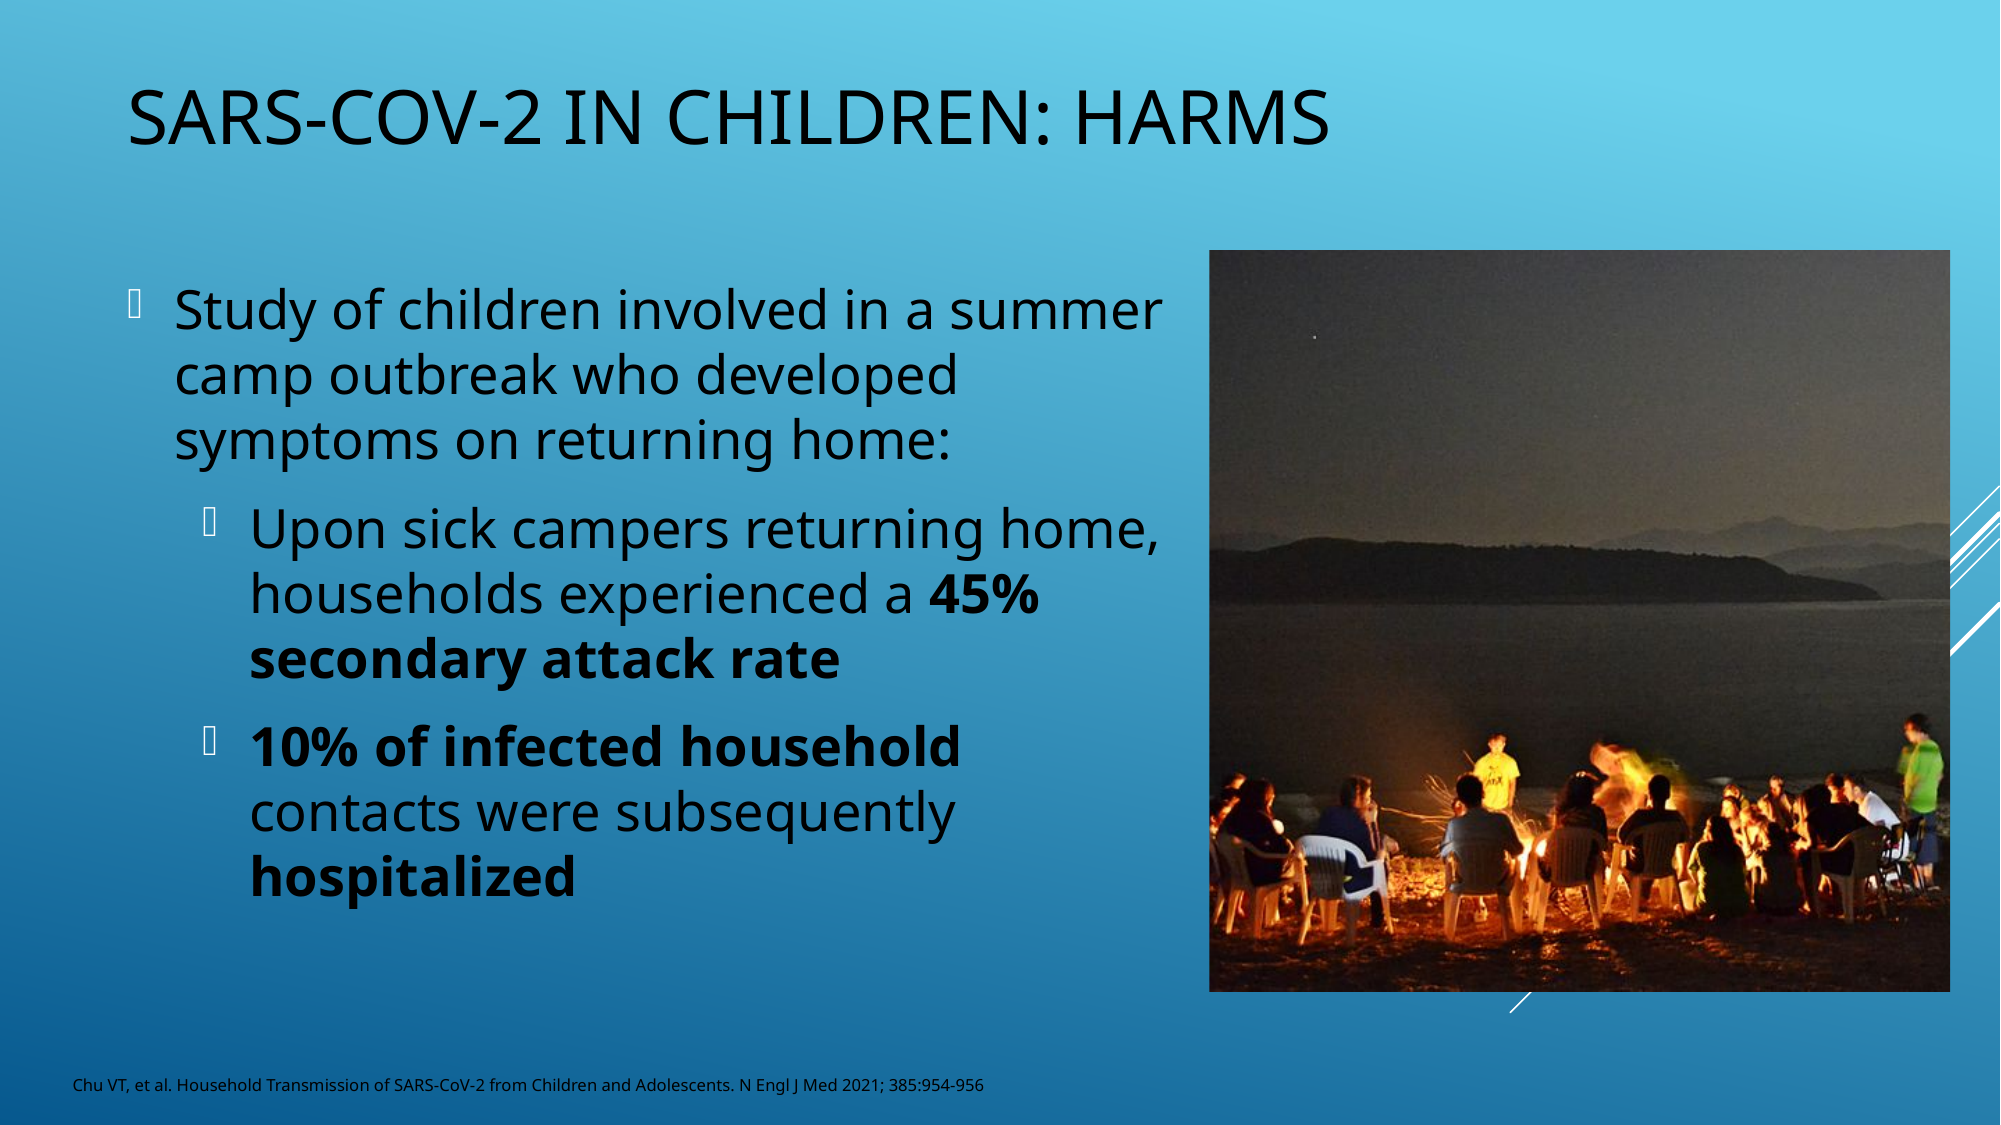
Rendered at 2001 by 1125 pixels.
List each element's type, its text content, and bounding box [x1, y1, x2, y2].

title SARS-CoV-2 in Children: harms [112, 34, 1804, 196]
text_box Chu VT, et al. Household Transmission of SARS-CoV-2 from Children and Adolescents. N Engl J Med 2021; 385:954-956 [57, 1066, 1987, 1123]
picture [1209, 249, 1951, 995]
list Study of children involved in a summer camp outbreak who developed symptoms on returning home: Upon sick campers returning home, households experienced a 45% secondary attack rate 10% of infected household contacts were subsequently hospitalized [112, 267, 1191, 1013]
